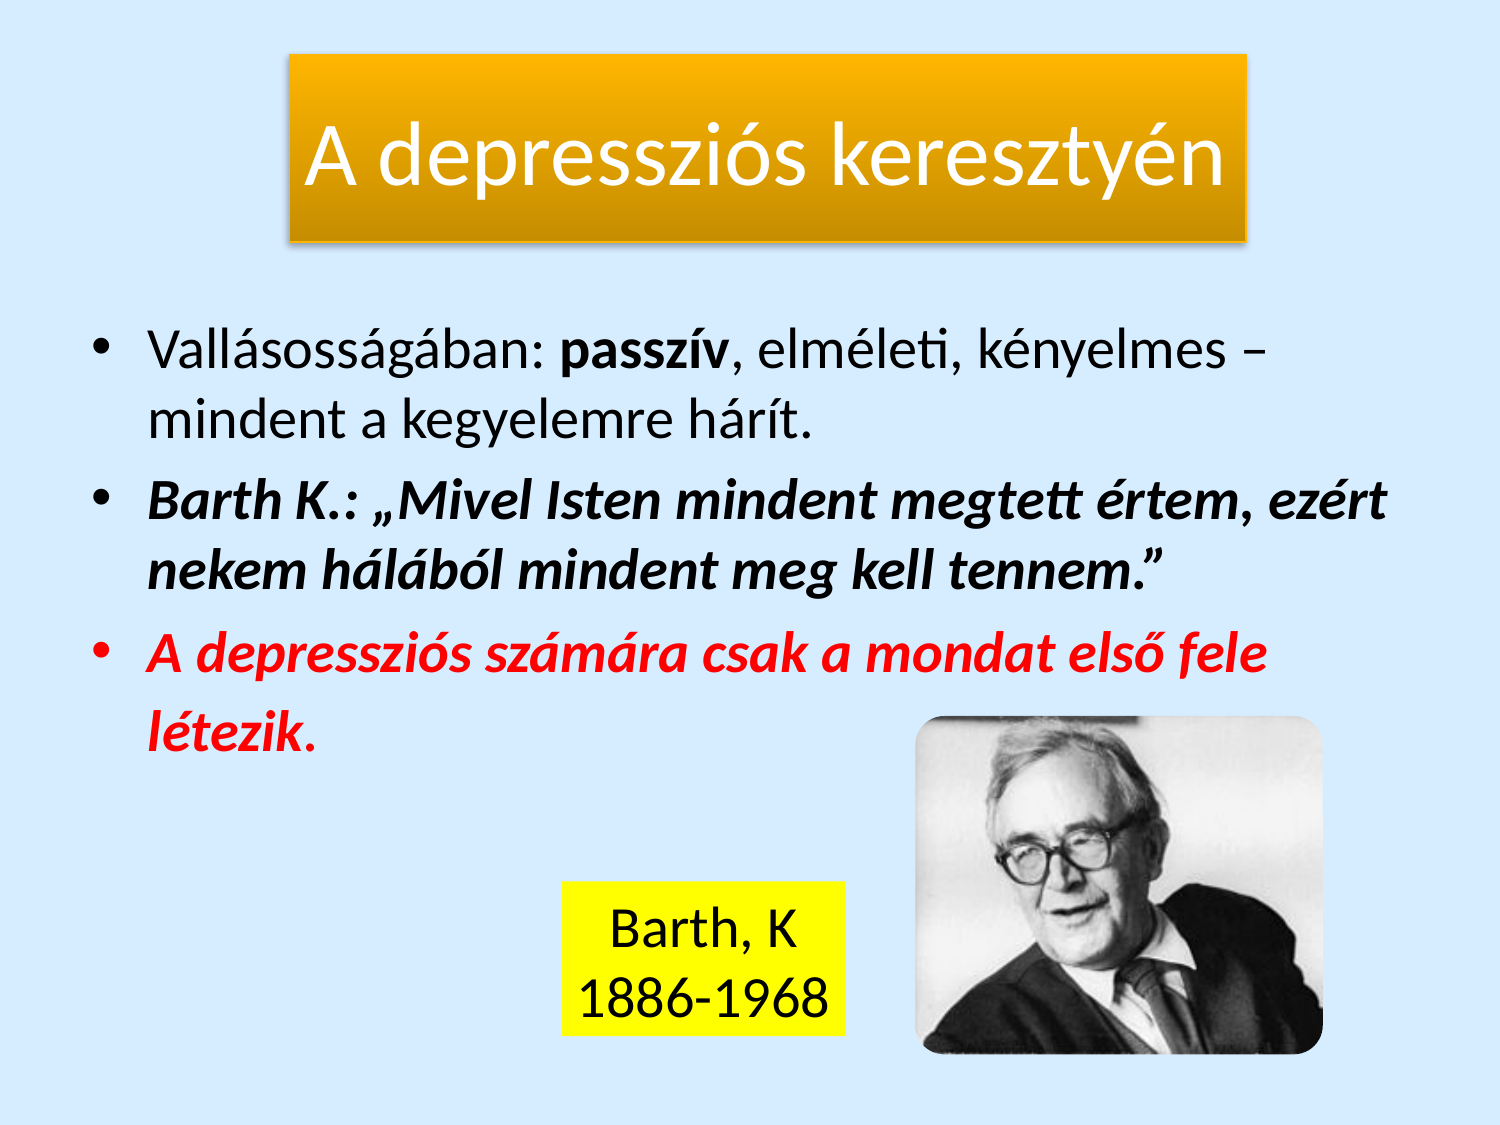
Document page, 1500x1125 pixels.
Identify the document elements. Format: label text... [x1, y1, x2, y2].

text_box Barth, K 1886-1968 [562, 881, 846, 1037]
list Vallásosságában: passzív, elméleti, kényelmes – mindent a kegyelemre hárít. Barth K.: „Mivel Isten mindent megtett értem, ezért nekem hálából mindent meg kell tennem.” A depressziós számára csak a mondat első fele létezik. [76, 302, 1427, 1076]
picture [915, 715, 1323, 1055]
title A depressziós keresztyén [289, 54, 1247, 243]
